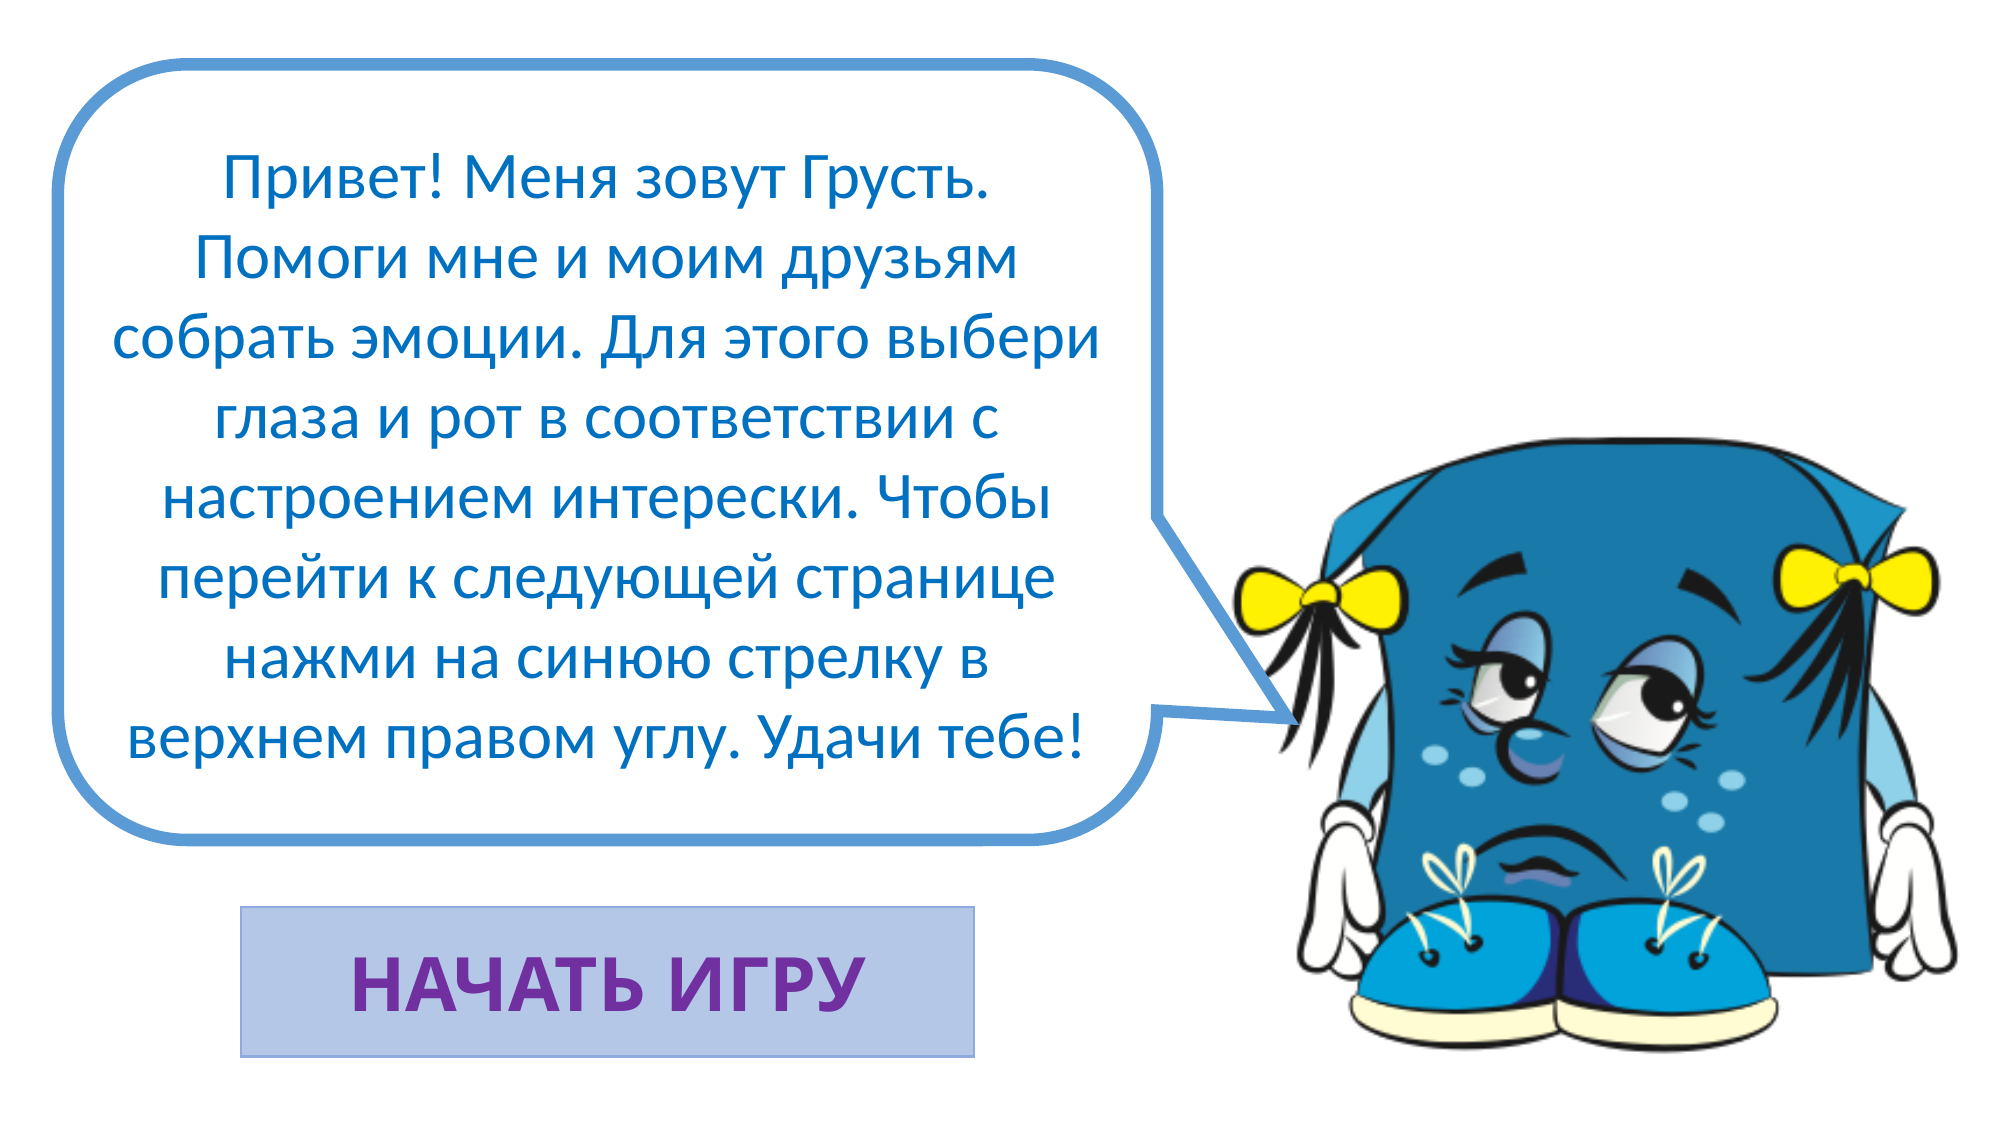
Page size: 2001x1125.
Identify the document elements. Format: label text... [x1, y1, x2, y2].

text_box Привет! Меня зовут Грусть. Помоги мне и моим друзьям собрать эмоции. Для этого выбери глаза и рот в соответствии с настроением интерески. Чтобы перейти к следующей странице нажми на синюю стрелку в верхнем правом углу. Удачи тебе! [57, 64, 1209, 841]
text_box НАЧАТЬ ИГРУ [241, 906, 974, 1057]
picture [1209, 402, 2000, 1077]
